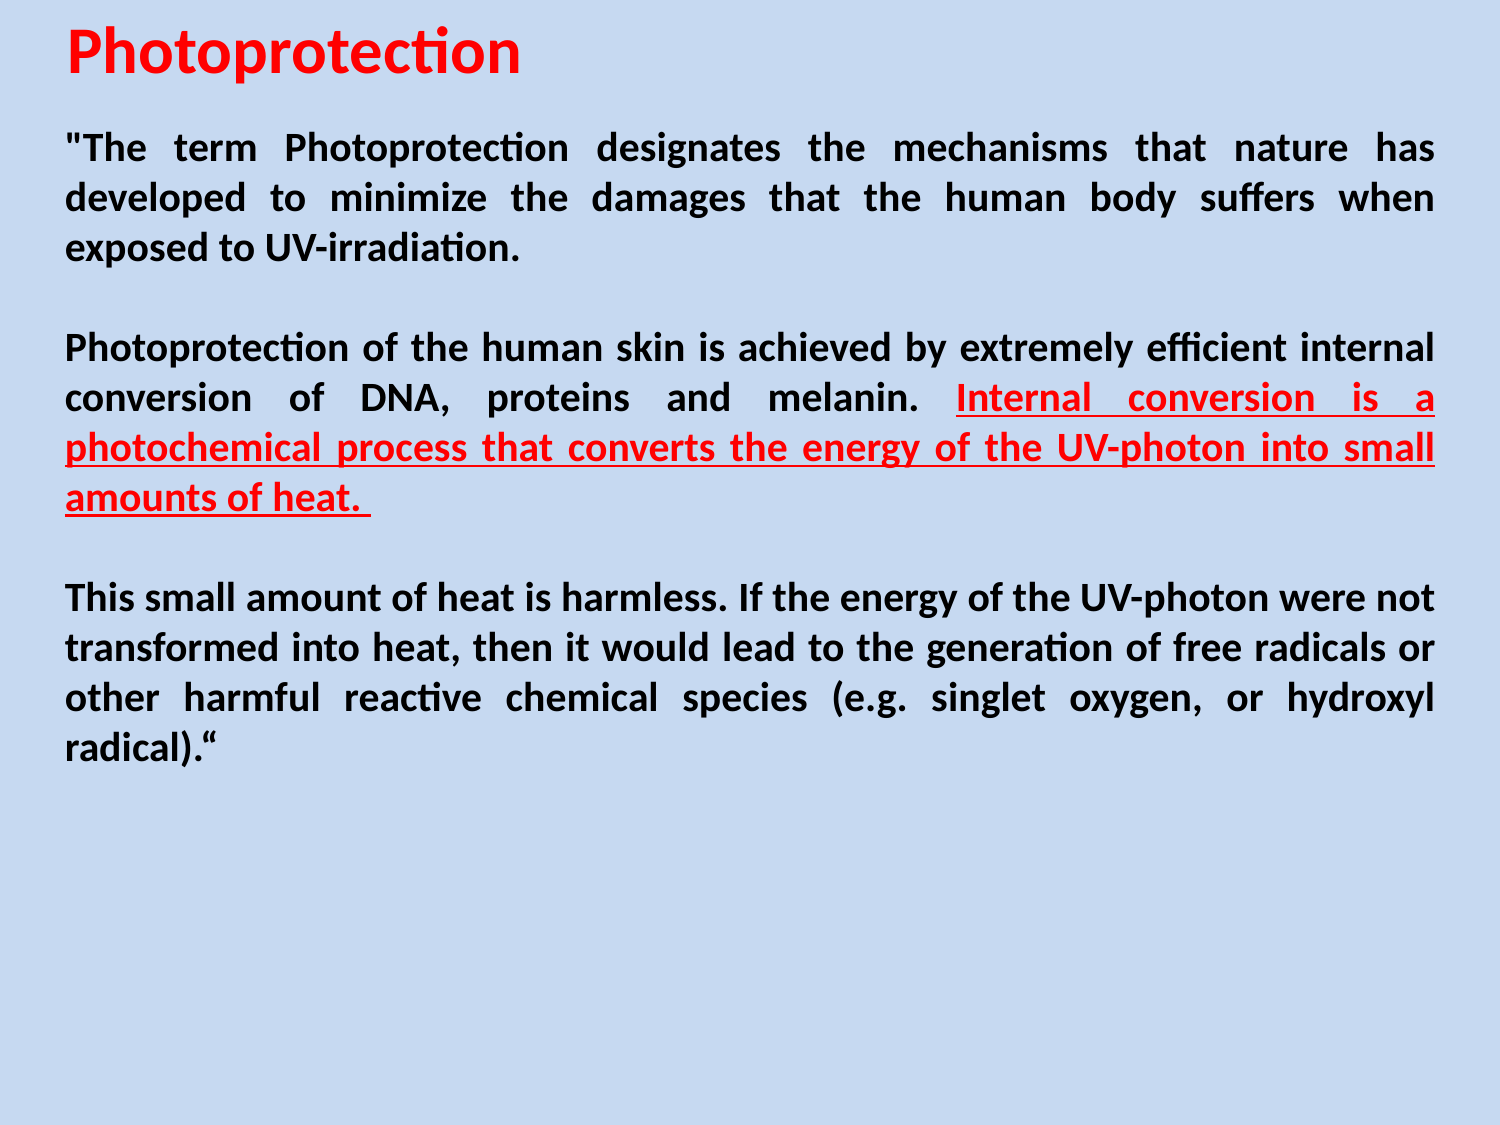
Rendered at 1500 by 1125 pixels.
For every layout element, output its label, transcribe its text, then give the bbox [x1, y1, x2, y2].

text_box Photoprotection [52, 0, 553, 95]
text_box "The term Photoprotection designates the mechanisms that nature has developed to minimize the damages that the human body suffers when exposed to UV-irradiation. Photoprotection of the human skin is achieved by extremely efficient internal conversion of DNA, proteins and melanin. Internal conversion is a photochemical process that converts the energy of the UV-photon into small amounts of heat. This small amount of heat is harmless. If the energy of the UV-photon were not transformed into heat, then it would lead to the generation of free radicals or other harmful reactive chemical species (e.g. singlet oxygen, or hydroxyl radical).“ [50, 112, 1450, 828]
